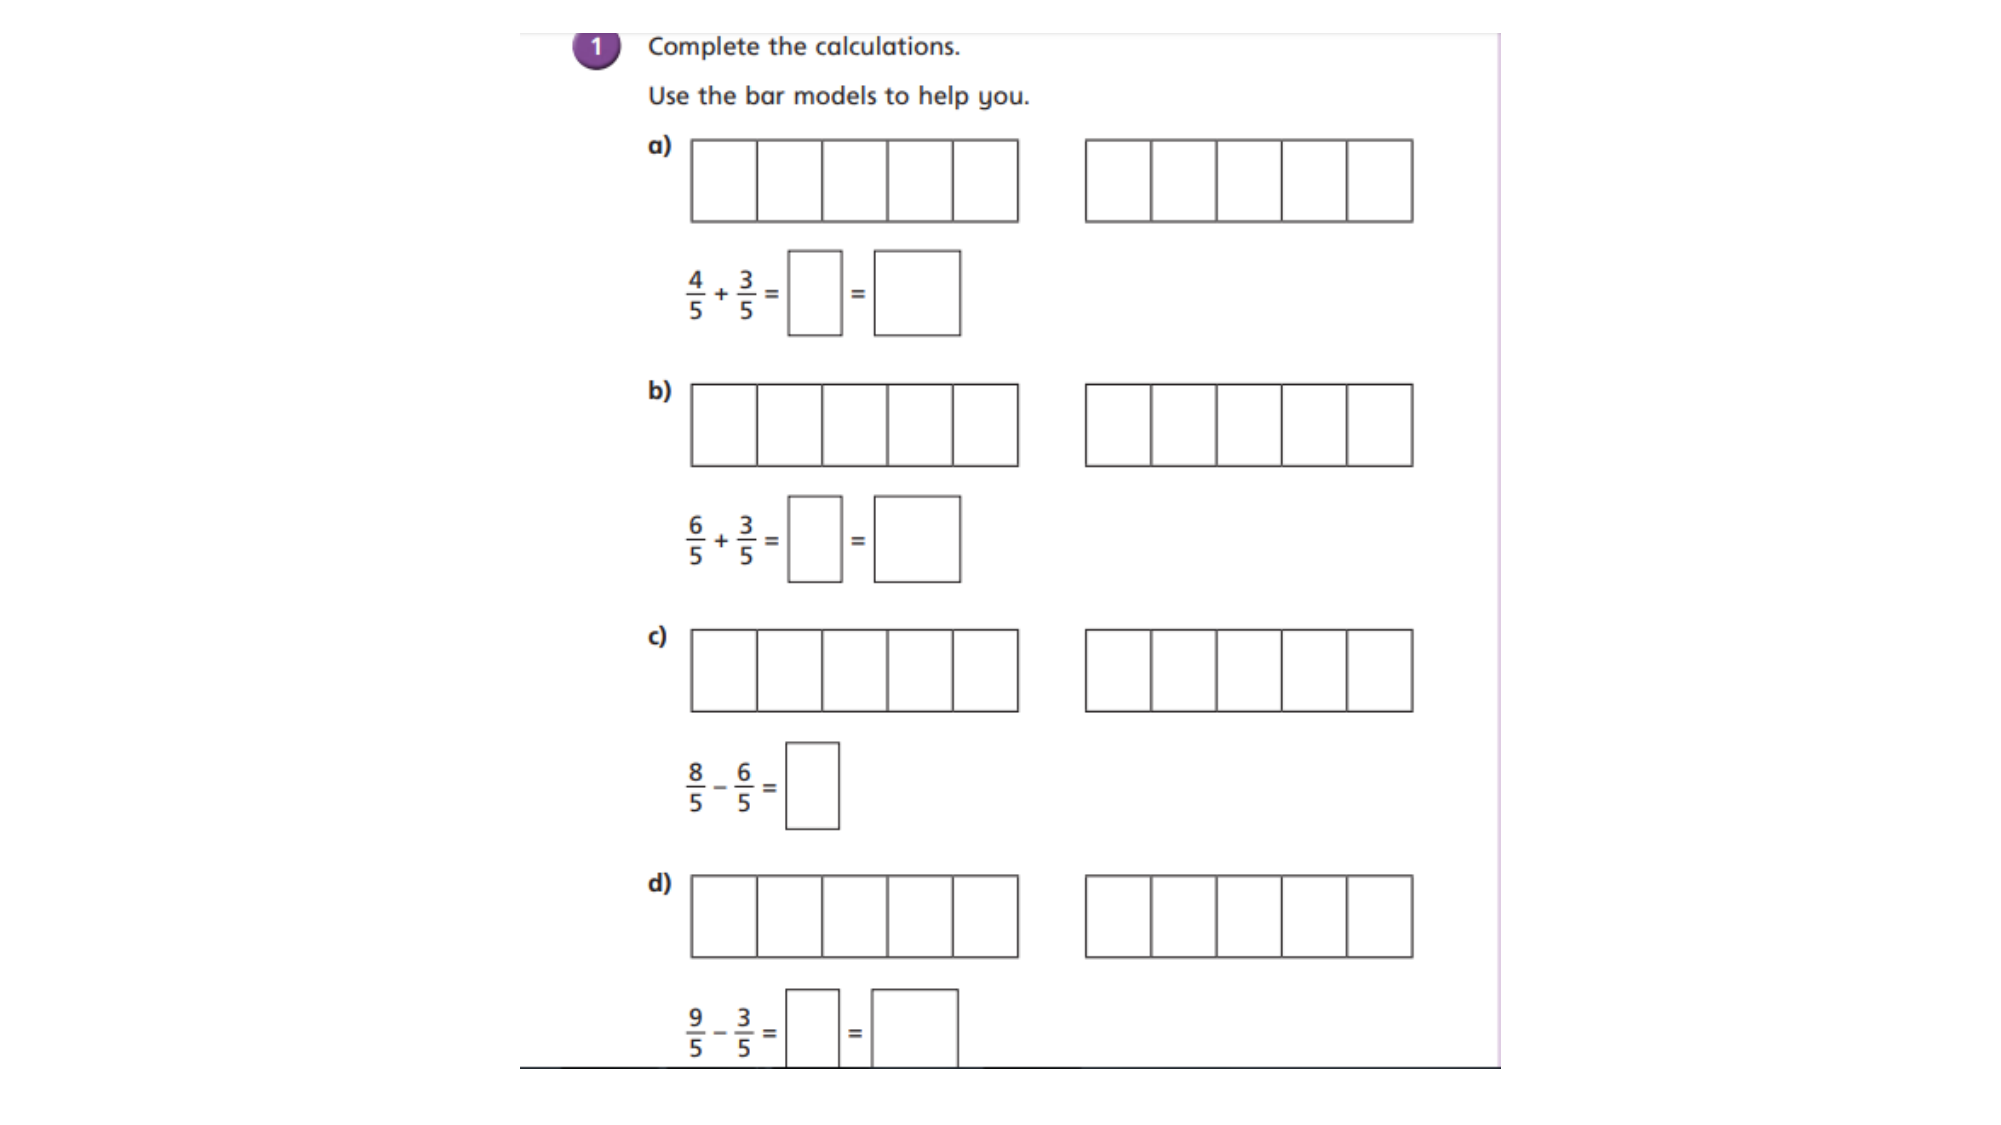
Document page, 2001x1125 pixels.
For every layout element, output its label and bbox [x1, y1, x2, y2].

picture [520, 33, 1501, 1069]
